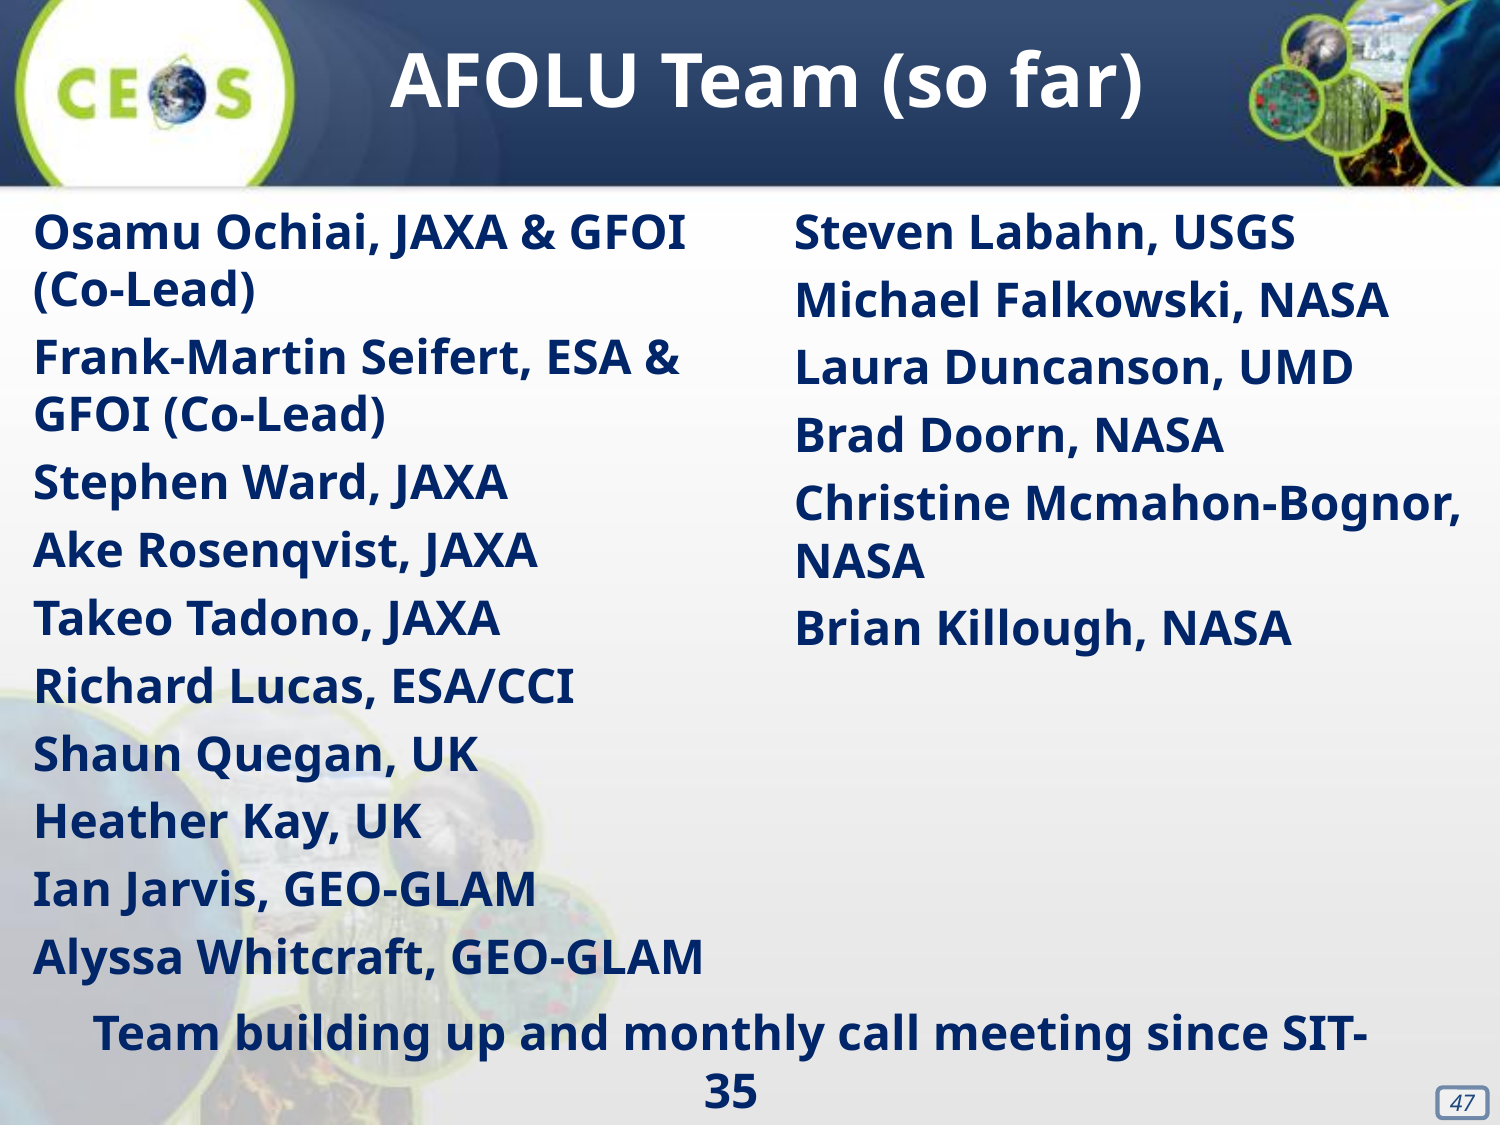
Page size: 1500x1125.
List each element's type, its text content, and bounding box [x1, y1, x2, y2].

picture [0, 0, 1500, 1125]
list AFOLU Team (so far) [324, 24, 1210, 144]
list Osamu Ochiai, JAXA & GFOI (Co-Lead) Frank-Martin Seifert, ESA & GFOI (Co-Lead) Stephen Ward, JAXA Ake Rosenqvist, JAXA Takeo Tadono, JAXA Richard Lucas, ESA/CCI Shaun Quegan, UK Heather Kay, UK Ian Jarvis, GEO-GLAM Alyssa Whitcraft, GEO-GLAM [17, 193, 779, 1119]
list Steven Labahn, USGS Michael Falkowski, NASA Laura Duncanson, UMD Brad Doorn, NASA Christine Mcmahon-Bognor, NASA Brian Killough, NASA [778, 193, 1488, 1057]
list Team building up and monthly call meeting since SIT-35 [64, 995, 1399, 1100]
slide_number ‹#› [1435, 1085, 1490, 1121]
